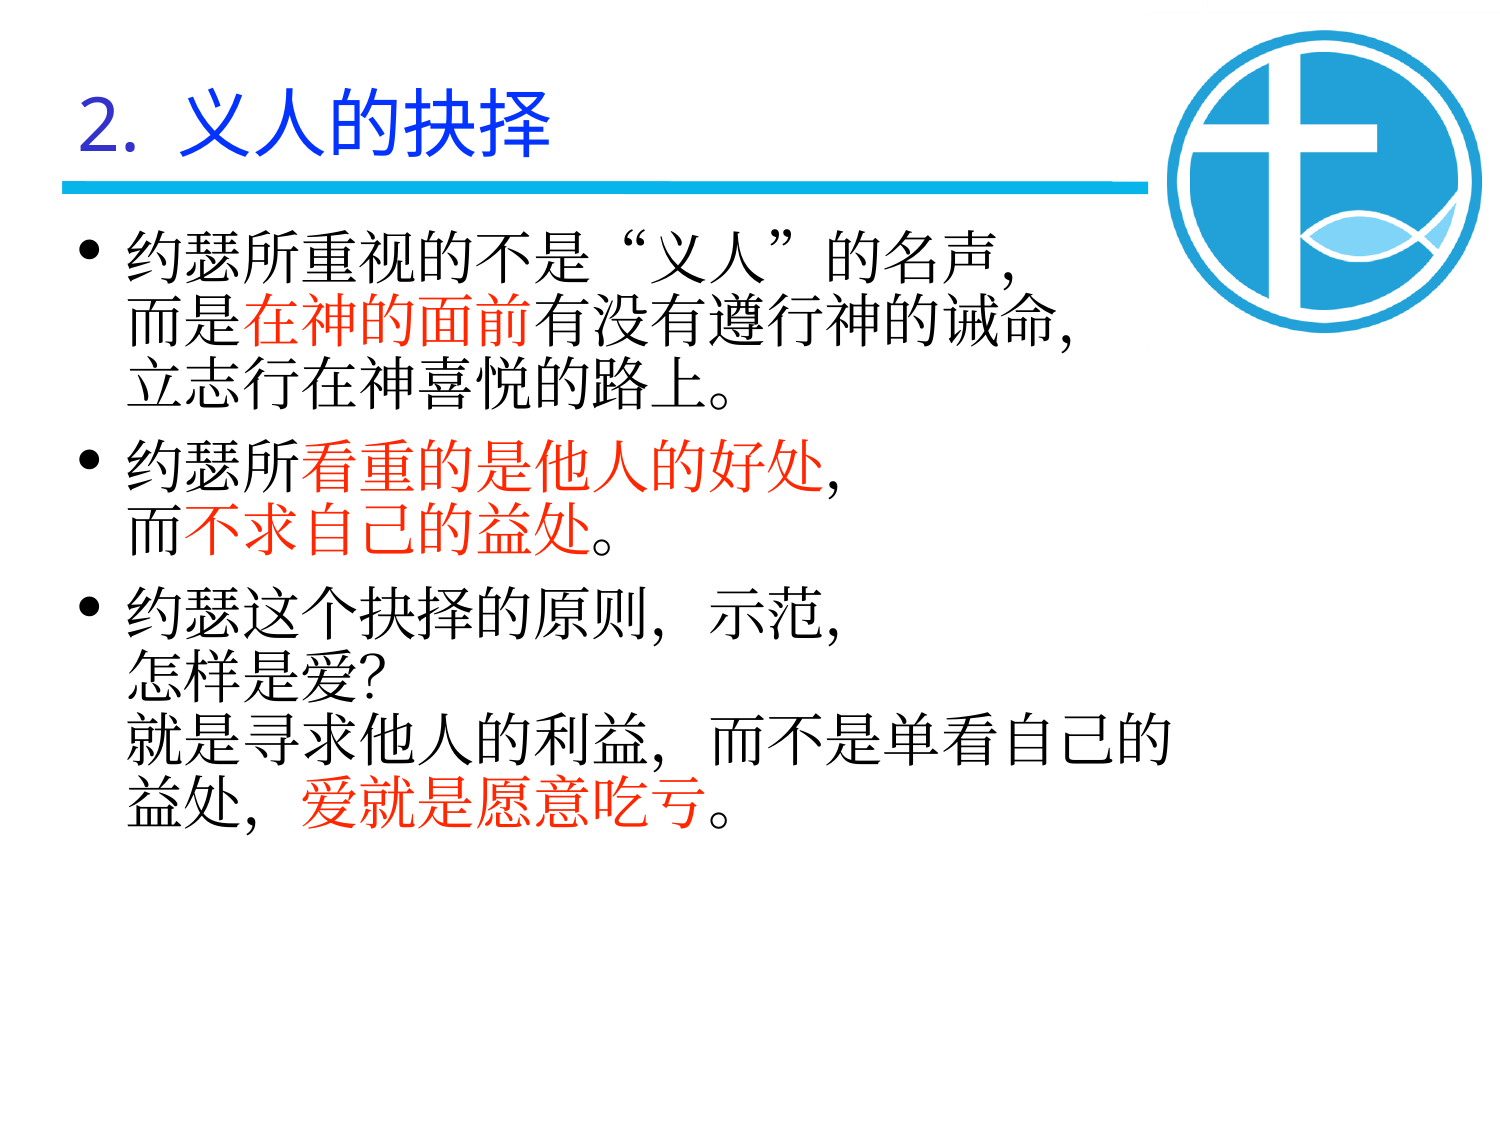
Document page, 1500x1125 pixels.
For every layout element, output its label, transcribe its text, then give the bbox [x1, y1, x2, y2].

picture [1148, 0, 1500, 350]
text_box 约瑟所重视的不是“义人”的名声， 而是在神的面前有没有遵行神的诫命， 立志行在神喜悦的路上。 约瑟所看重的是他人的好处， 而不求自己的益处。 约瑟这个抉择的原则，示范， 怎样是爱？ 就是寻求他人的利益，而不是单看自己的益处，爱就是愿意吃亏。 [72, 221, 1220, 845]
text_box 2. 义人的抉择 [69, 79, 1130, 175]
